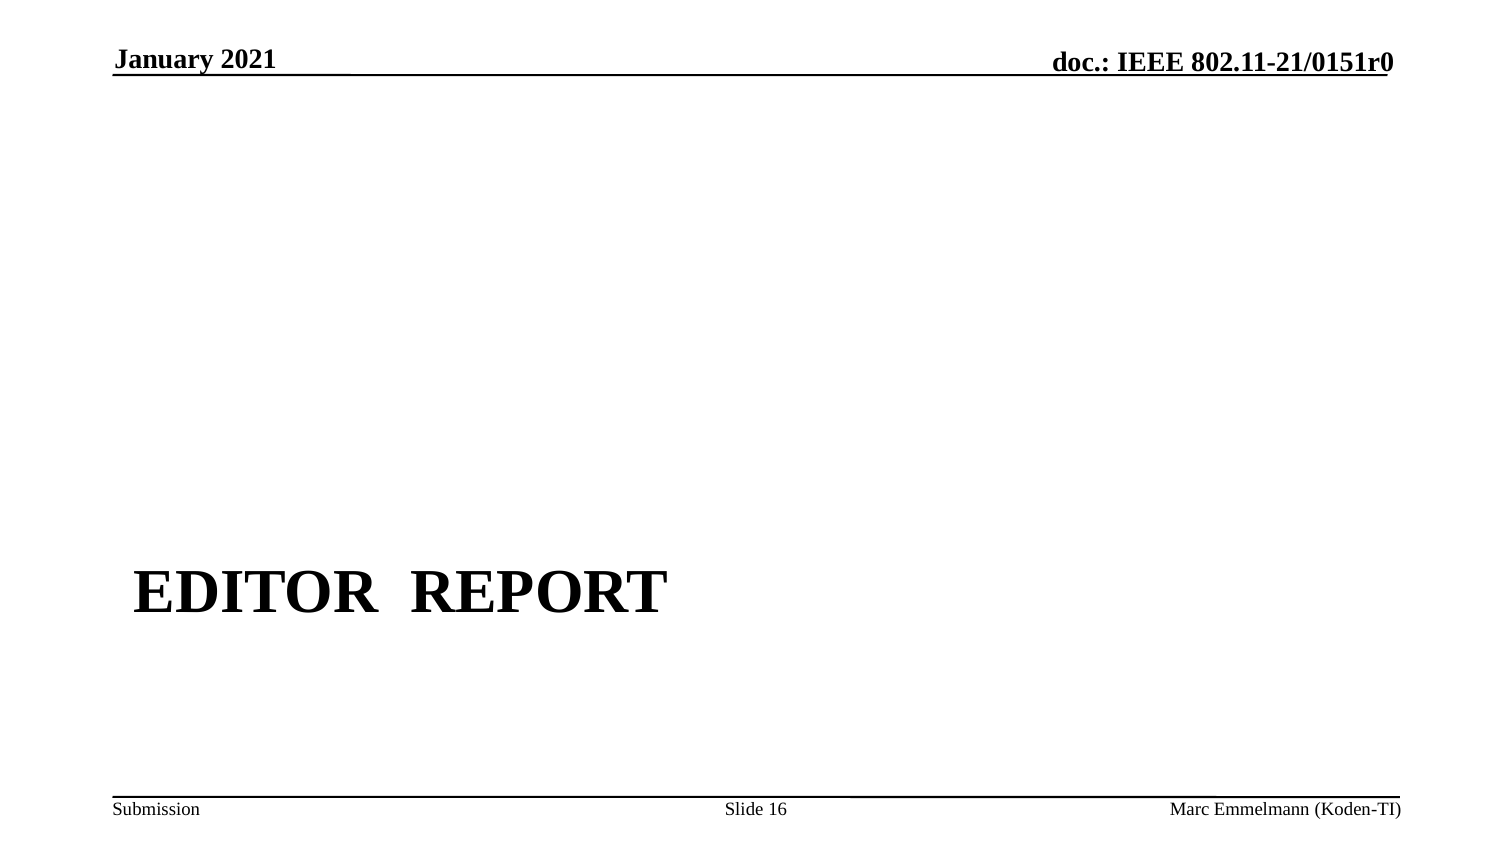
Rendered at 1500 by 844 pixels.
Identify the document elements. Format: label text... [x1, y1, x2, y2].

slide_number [114, 40, 423, 75]
slide_number Slide 16 [712, 796, 800, 842]
title Editor Report [118, 541, 1394, 710]
footer Marc Emmelmann (Koden-TI) [878, 796, 1402, 820]
